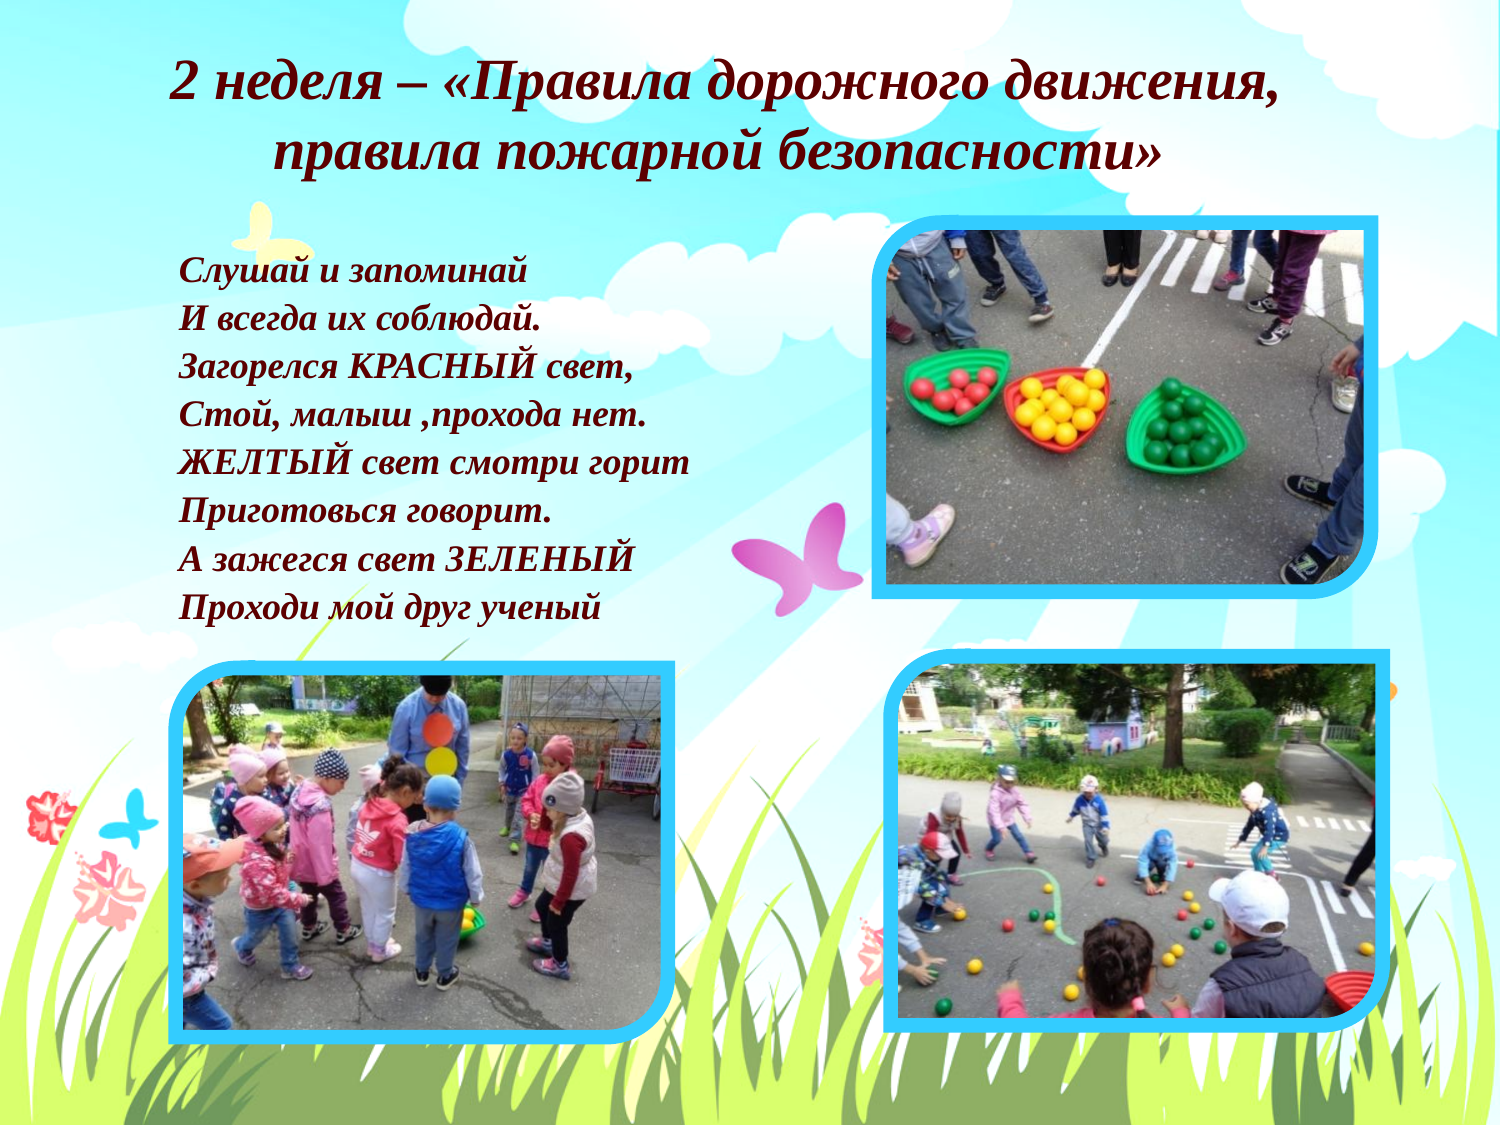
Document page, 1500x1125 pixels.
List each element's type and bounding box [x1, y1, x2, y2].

text_box [0, 0, 1500, 1125]
